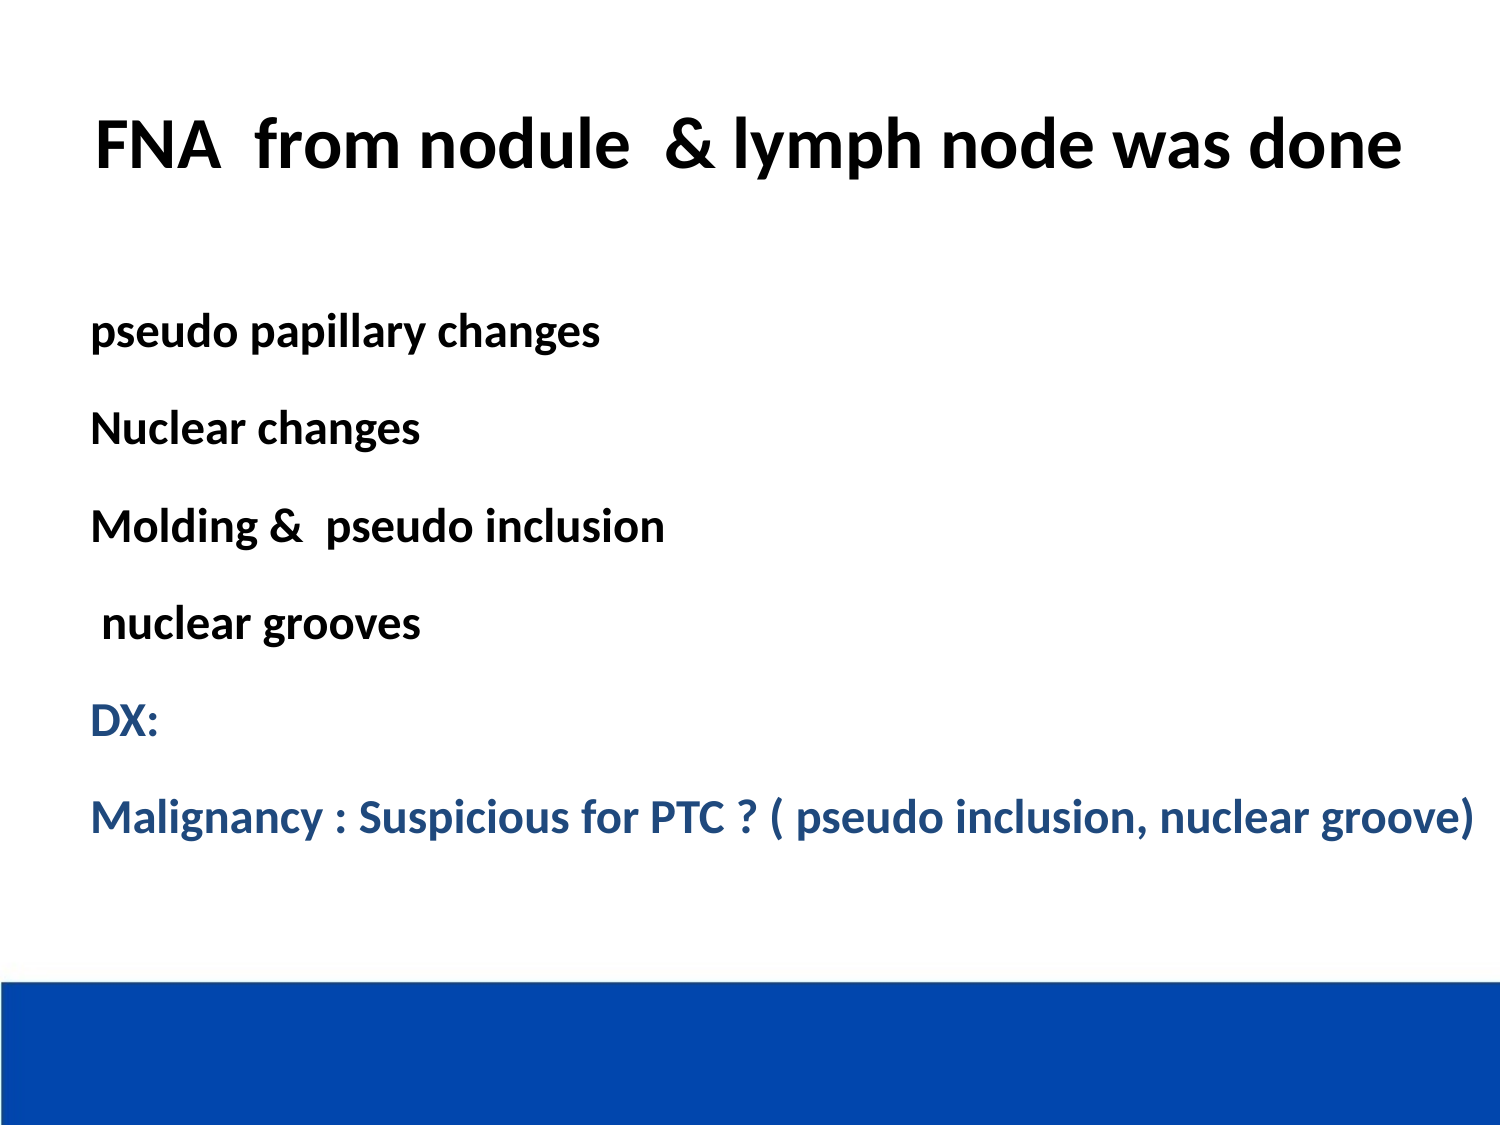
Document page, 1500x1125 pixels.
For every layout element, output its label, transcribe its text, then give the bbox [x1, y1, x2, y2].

picture [0, 0, 1500, 1125]
title FNA from nodule & lymph node was done [75, 45, 1425, 233]
list pseudo papillary changes Nuclear changes Molding & pseudo inclusion nuclear grooves DX: Malignancy : Suspicious for PTC ? ( pseudo inclusion, nuclear groove) [75, 262, 1500, 1005]
